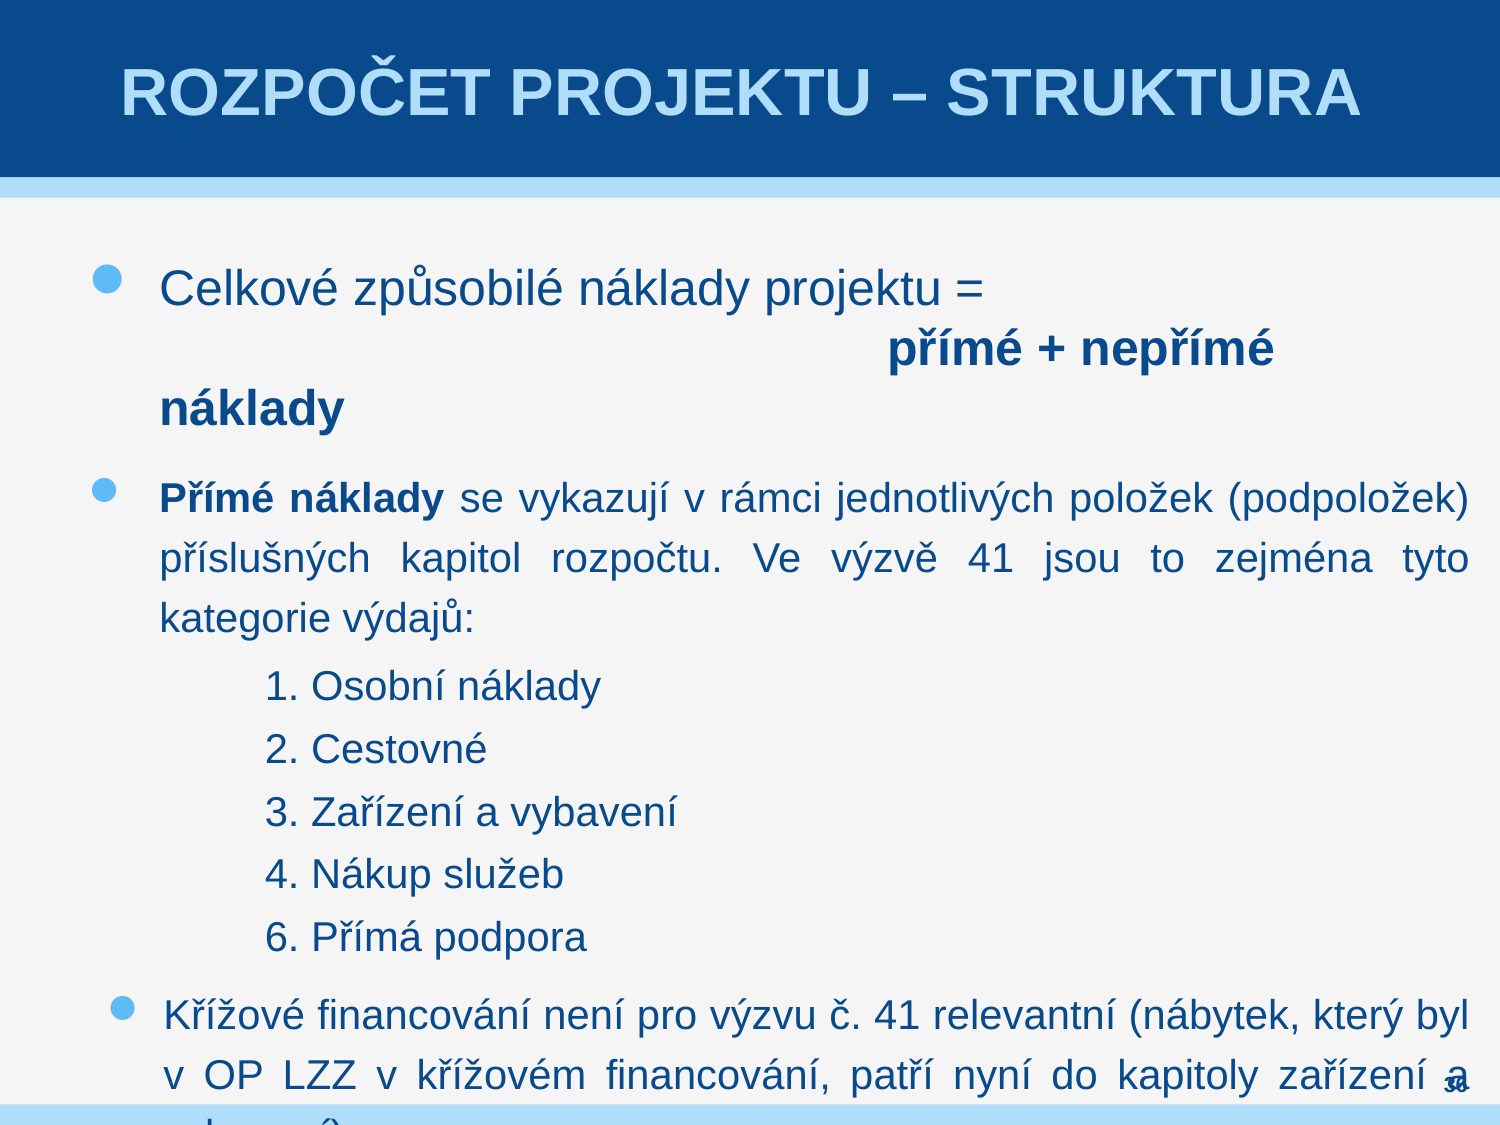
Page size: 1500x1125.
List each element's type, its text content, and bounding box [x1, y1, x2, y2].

slide_number 36 [1417, 1068, 1495, 1099]
list Celkové způsobilé náklady projektu = přímé + nepřímé náklady Přímé náklady se vykazují v rámci jednotlivých položek (podpoložek) příslušných kapitol rozpočtu. Ve výzvě 41 jsou to zejména tyto kategorie výdajů: 1. Osobní náklady 2. Cestovné 3. Zařízení a vybavení 4. Nákup služeb 6. Přímá podpora Křížové financování není pro výzvu č. 41 relevantní (nábytek, který byl v OP LZZ v křížovém financování, patří nyní do kapitoly zařízení a vybavení). [88, 255, 1471, 1024]
title Rozpočet projektu – struktura [59, 0, 1441, 178]
